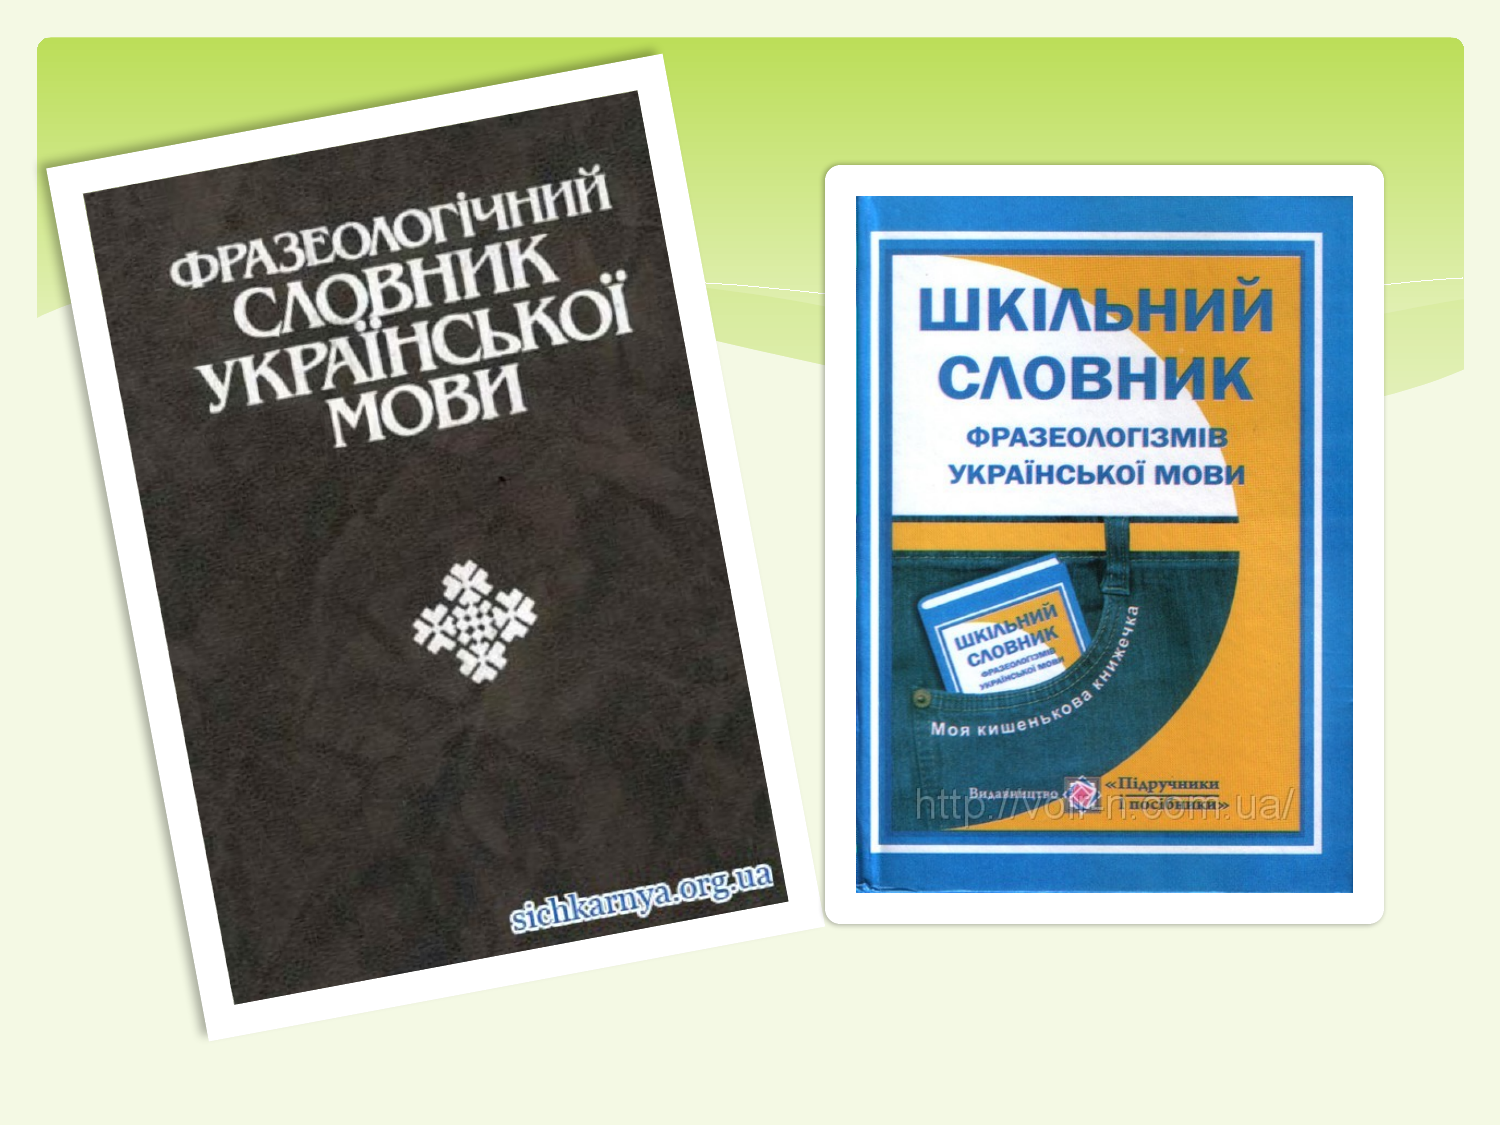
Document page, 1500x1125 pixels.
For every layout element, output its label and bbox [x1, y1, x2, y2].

picture [84, 181, 153, 565]
picture [855, 196, 1353, 894]
list [153, 134, 719, 961]
picture [719, 533, 788, 914]
picture [226, 961, 464, 1004]
picture [409, 91, 645, 134]
